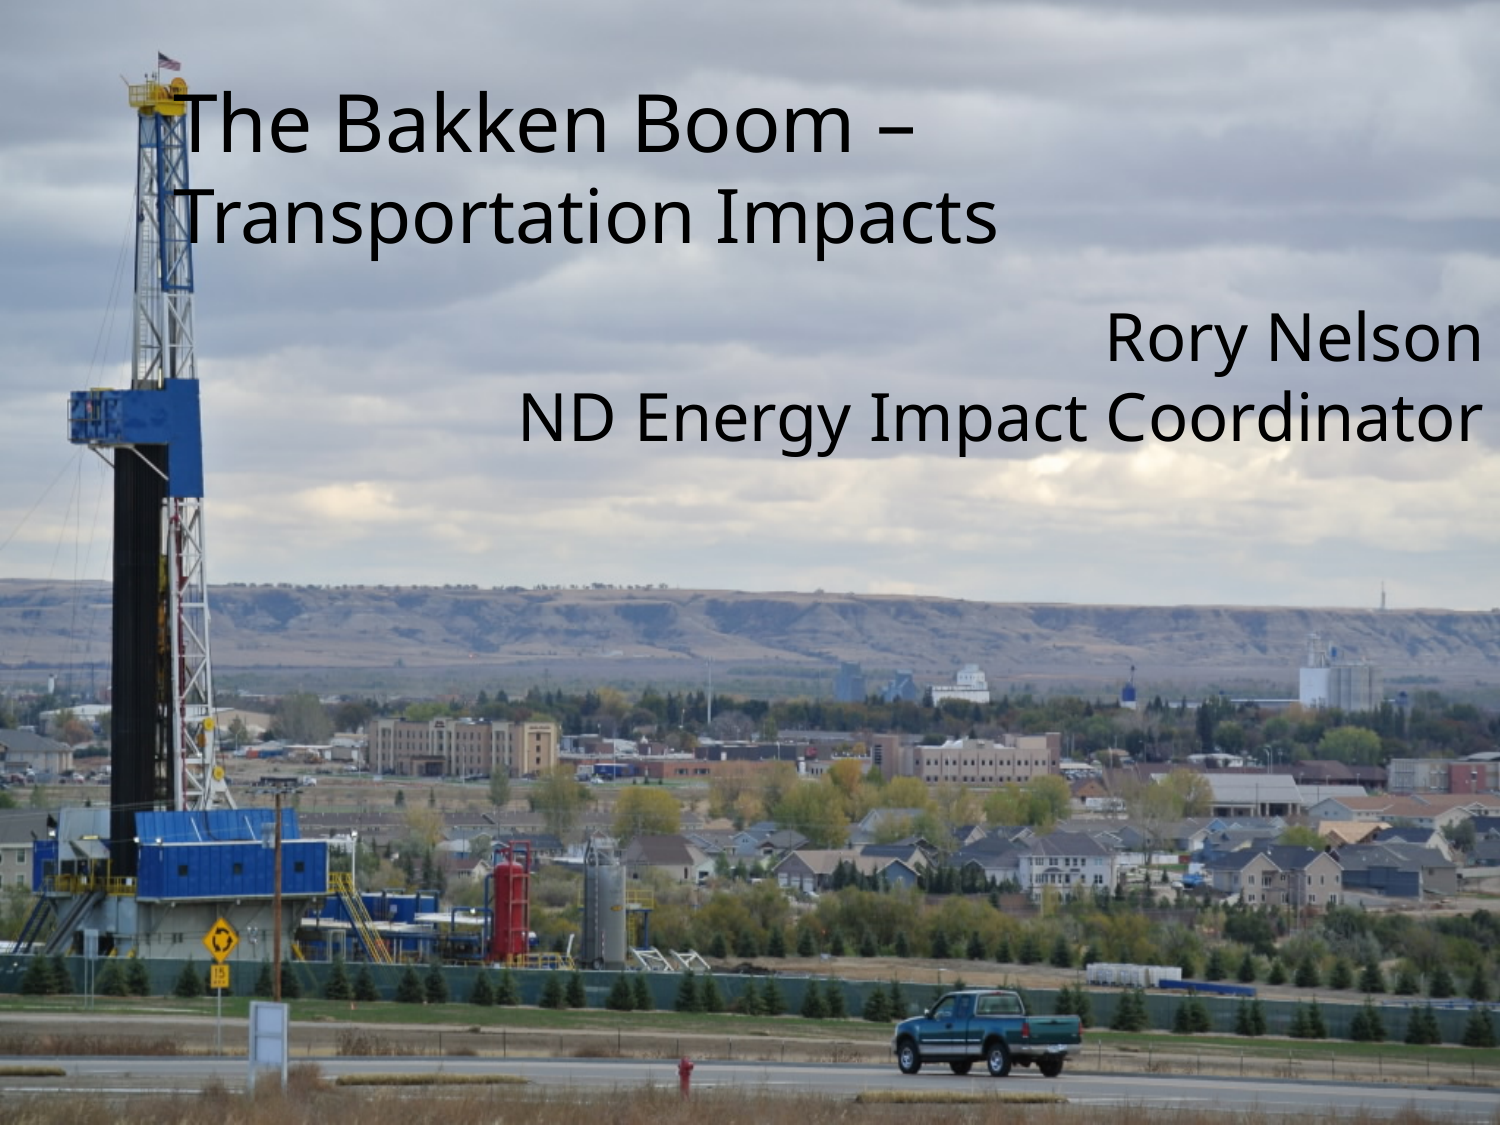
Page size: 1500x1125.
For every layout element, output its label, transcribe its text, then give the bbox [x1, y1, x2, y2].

subtitle Rory Nelson ND Energy Impact Coordinator [423, 287, 1500, 476]
title The Bakken Boom – Transportation Impacts [150, 62, 1500, 363]
picture [0, 0, 1500, 1125]
